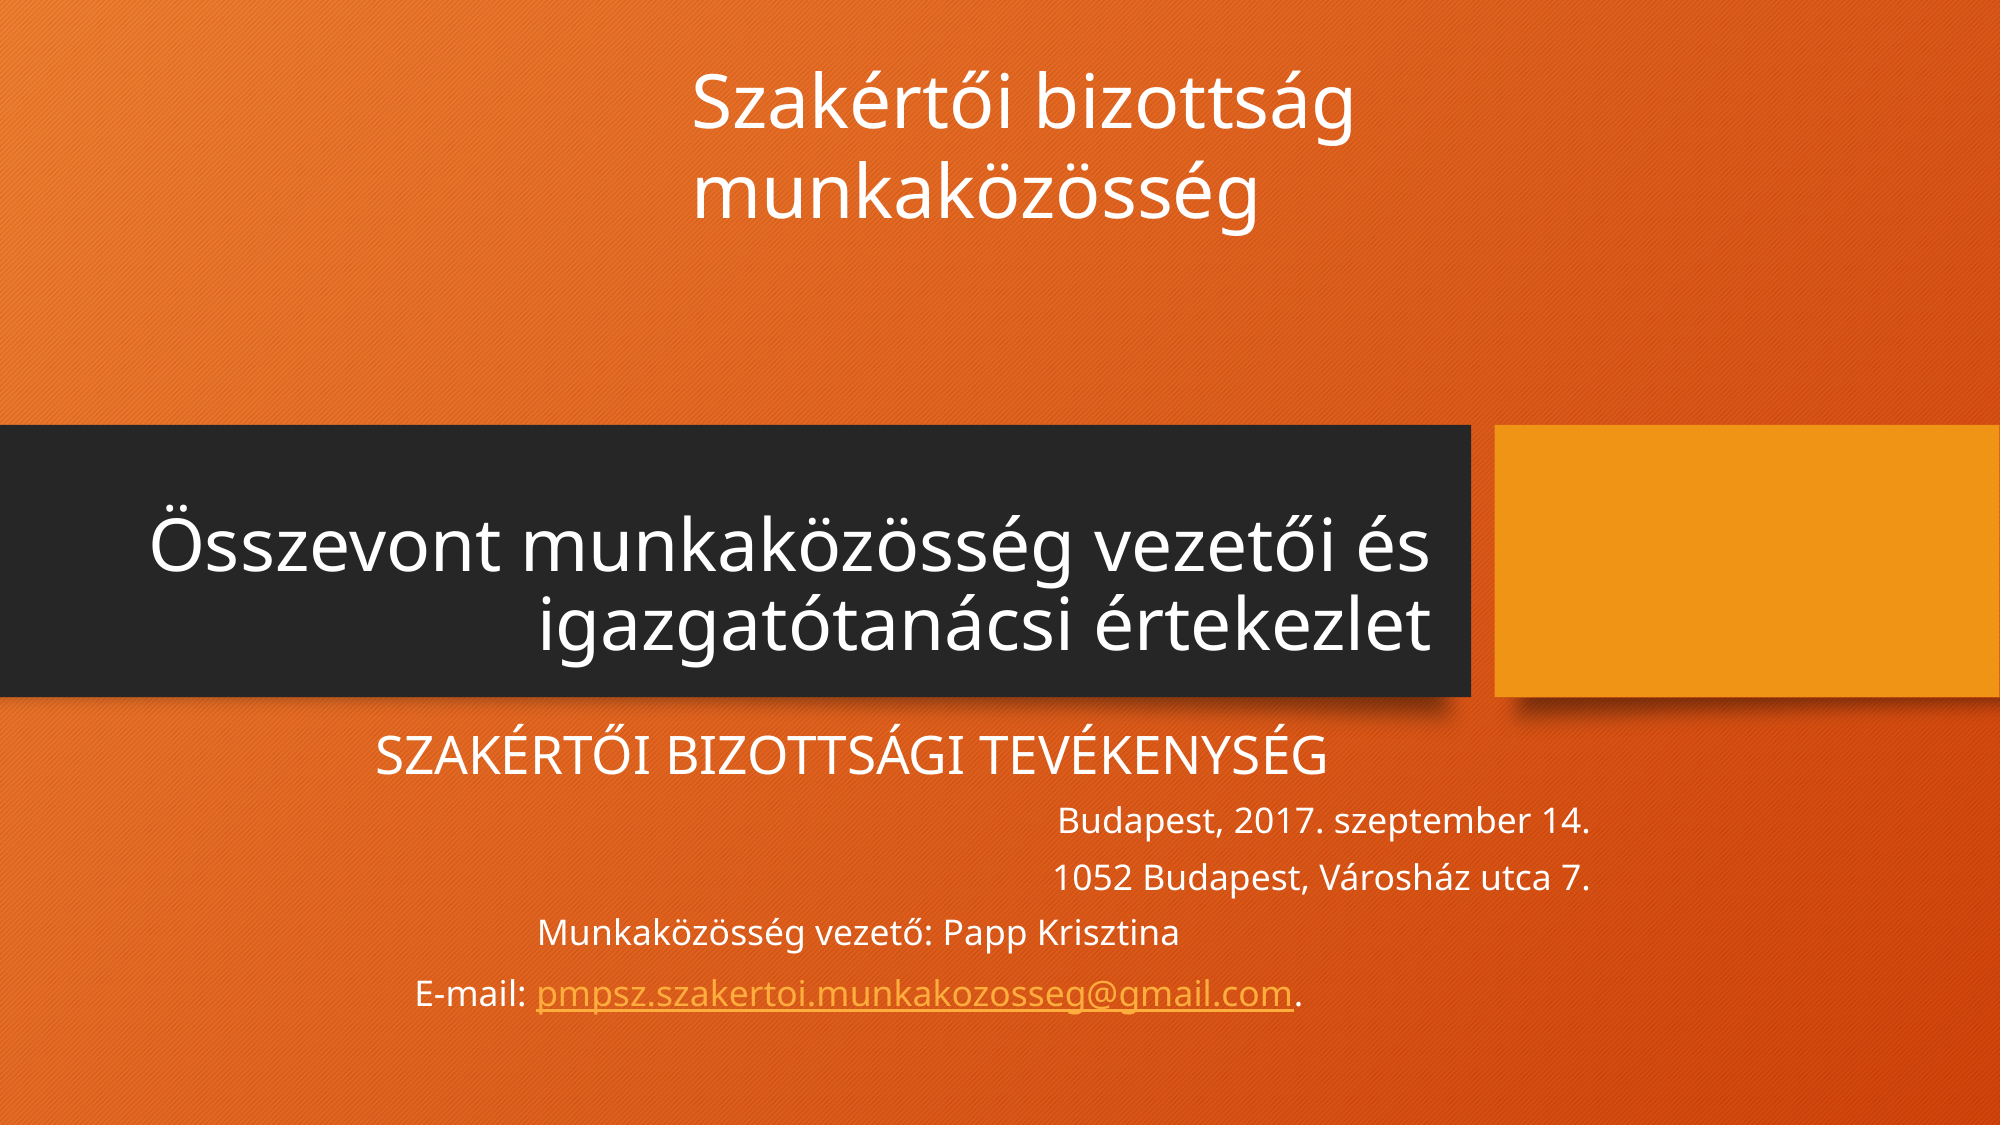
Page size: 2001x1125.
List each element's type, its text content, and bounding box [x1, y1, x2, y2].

title Összevont munkaközösség vezetői és igazgatótanácsi értekezlet [111, 448, 1448, 674]
picture [0, 698, 1472, 742]
subtitle SZAKÉRTŐI BIZOTTSÁGI TEVÉKENYSÉG Budapest, 2017. szeptember 14. 1052 Budapest, Városház utca 7. Munkaközösség vezető: Papp Krisztina E-mail: pmpsz.szakertoi.munkakozosseg@gmail.com. [111, 720, 1607, 1025]
text_box Szakértői bizottság munkaközösség [676, 45, 1893, 241]
picture [1494, 698, 2000, 742]
